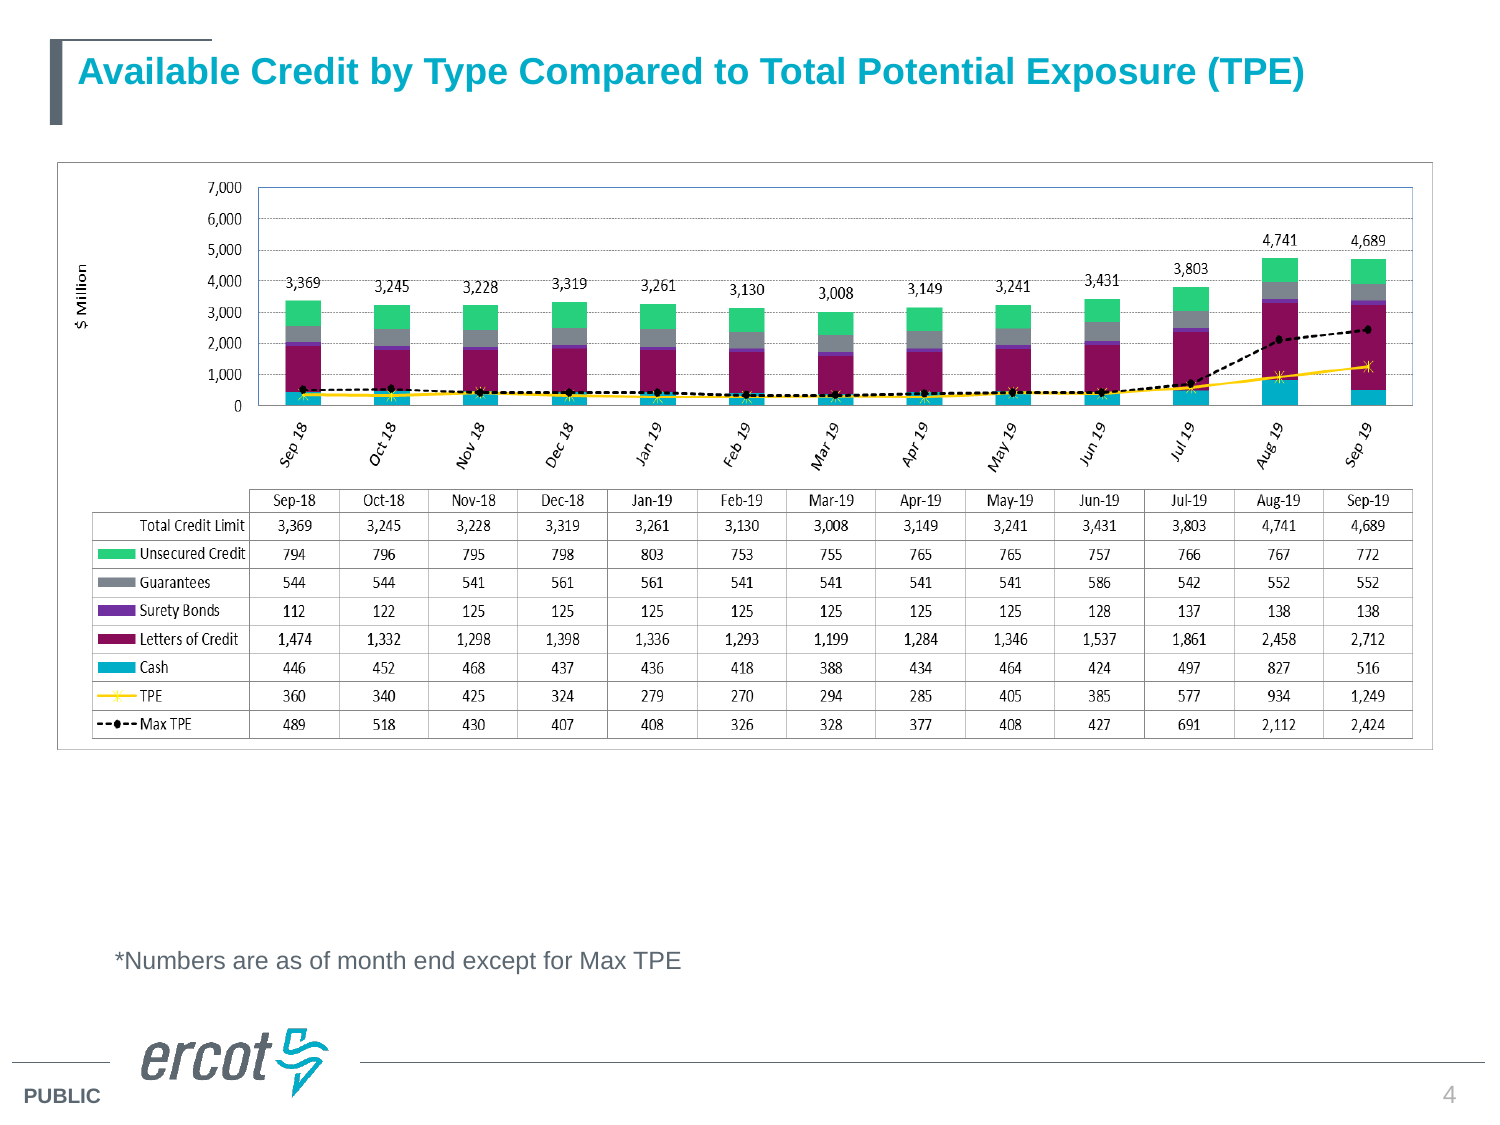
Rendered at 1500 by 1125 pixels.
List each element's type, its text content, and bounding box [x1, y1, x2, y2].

title Available Credit by Type Compared to Total Potential Exposure (TPE) [62, 39, 1450, 228]
slide_number 4 [1412, 1076, 1488, 1112]
picture [137, 1024, 332, 1100]
picture [57, 162, 1433, 751]
text_box *Numbers are as of month end except for Max TPE [100, 937, 1468, 983]
